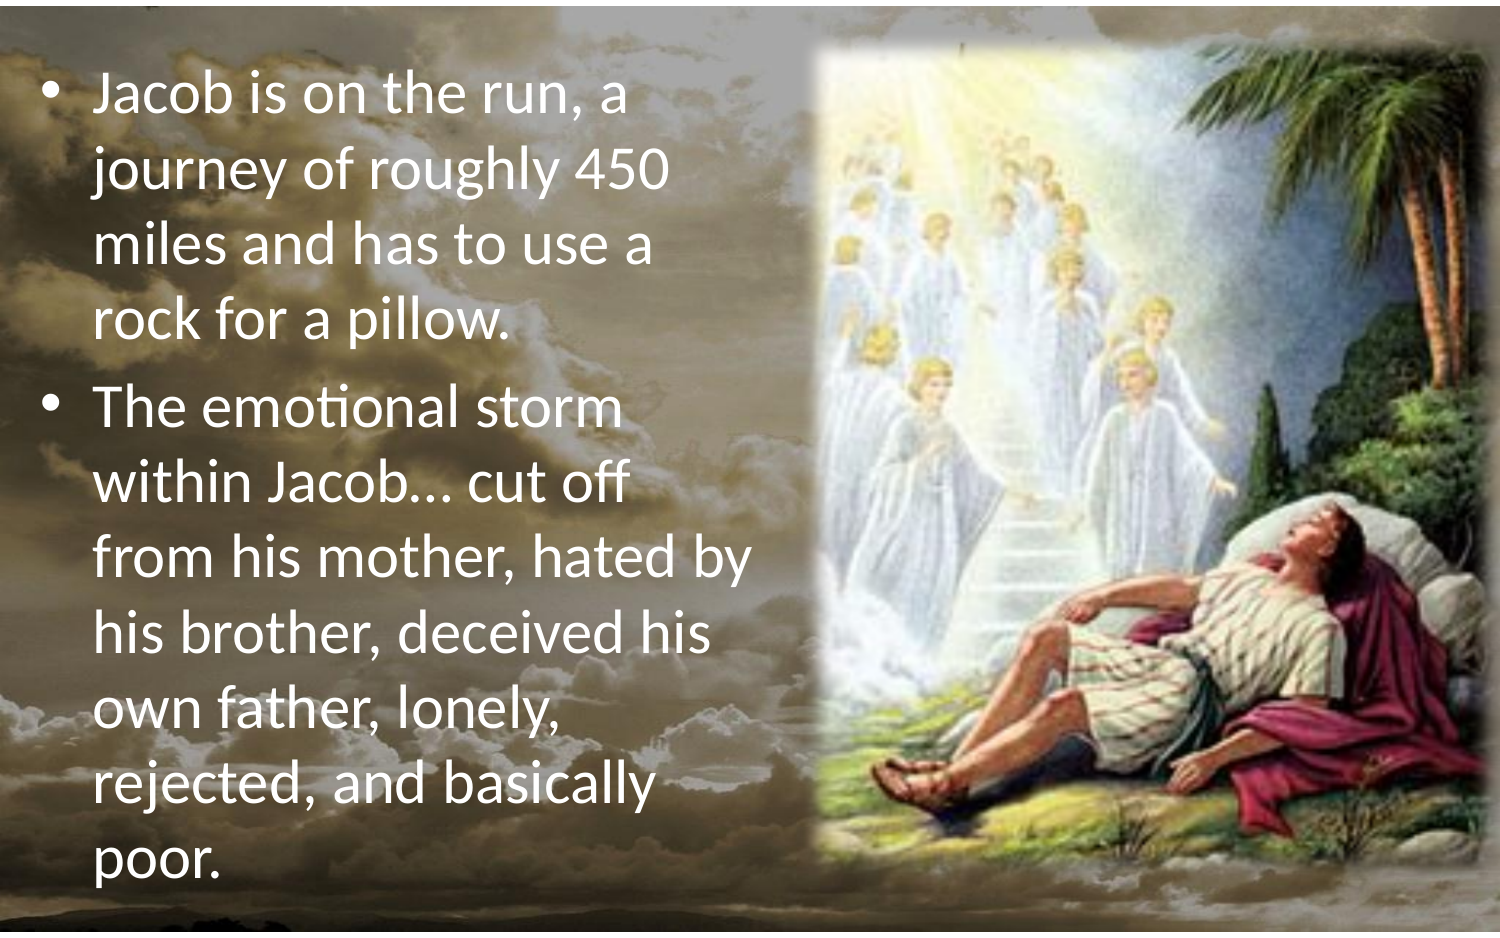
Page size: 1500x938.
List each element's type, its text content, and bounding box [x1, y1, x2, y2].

list Jacob is on the run, a journey of roughly 450 miles and has to use a rock for a pillow. The emotional storm within Jacob… cut off from his mother, hated by his brother, deceived his own father, lonely, rejected, and basically poor. [24, 43, 775, 907]
picture [0, 6, 1500, 932]
